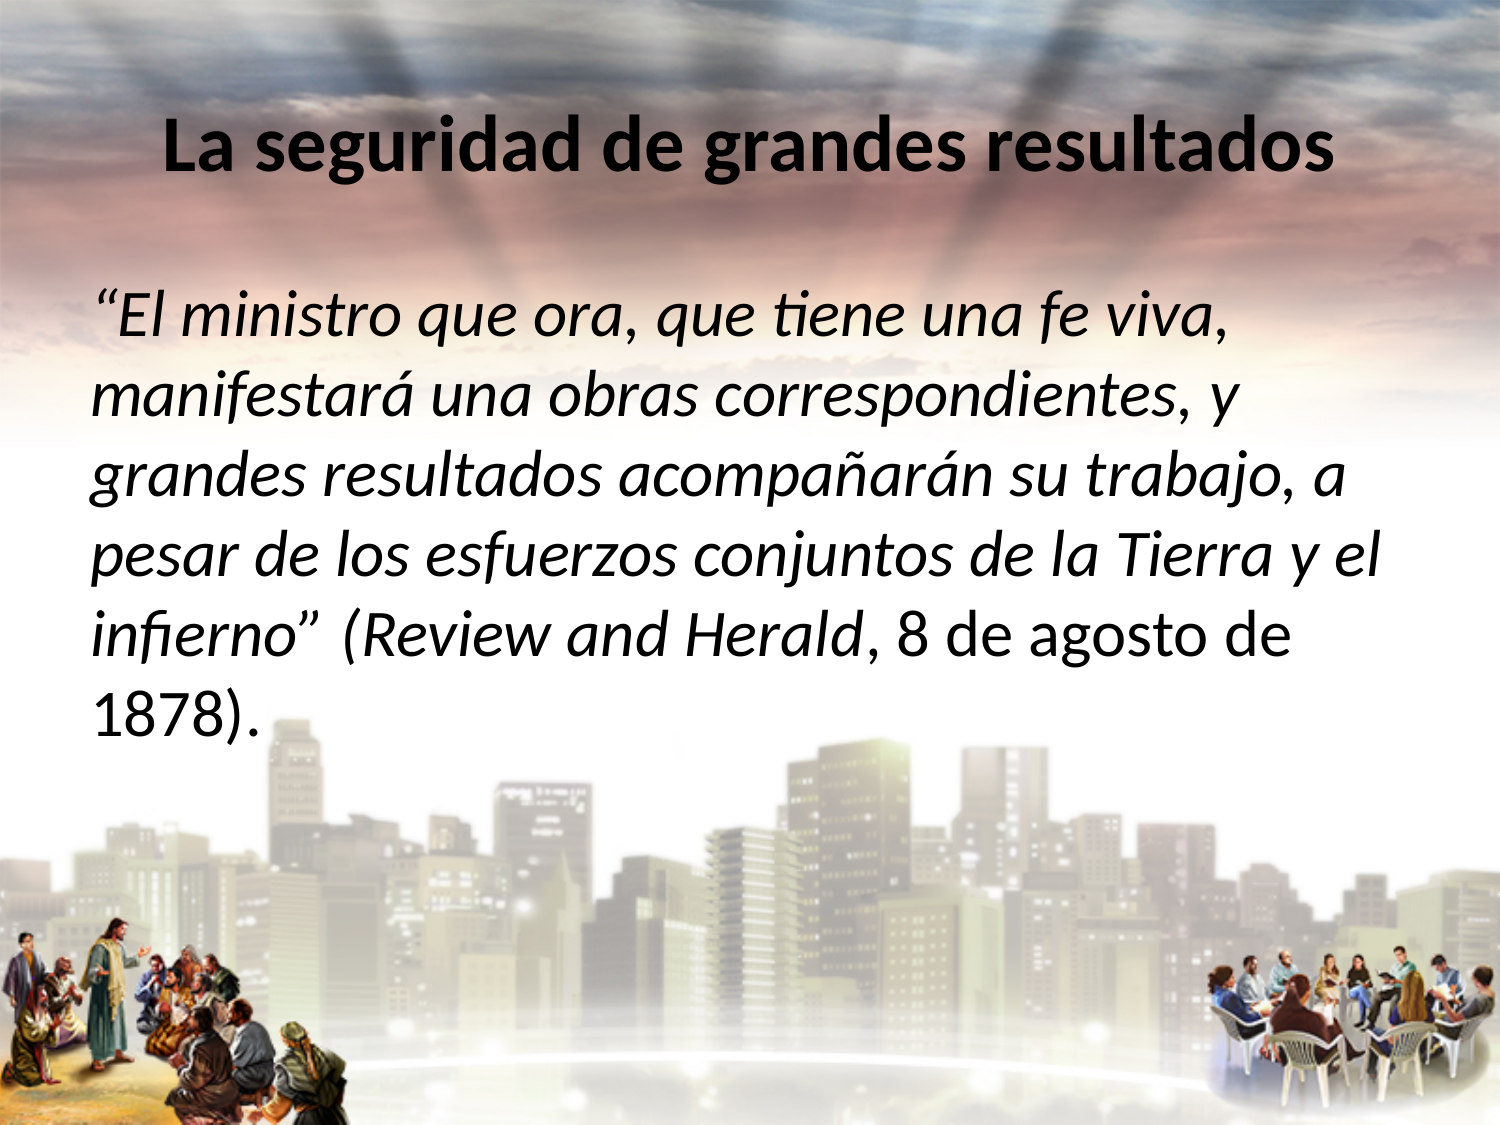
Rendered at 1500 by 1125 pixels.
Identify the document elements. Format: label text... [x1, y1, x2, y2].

list “El ministro que ora, que tiene una fe viva, manifestará una obras correspondientes, y grandes resultados acompañarán su trabajo, a pesar de los esfuerzos conjuntos de la Tierra y el infierno” (Review and Herald, 8 de agosto de 1878). [75, 262, 1425, 1005]
picture [0, 0, 1500, 1125]
title La seguridad de grandes resultados [75, 45, 1425, 233]
